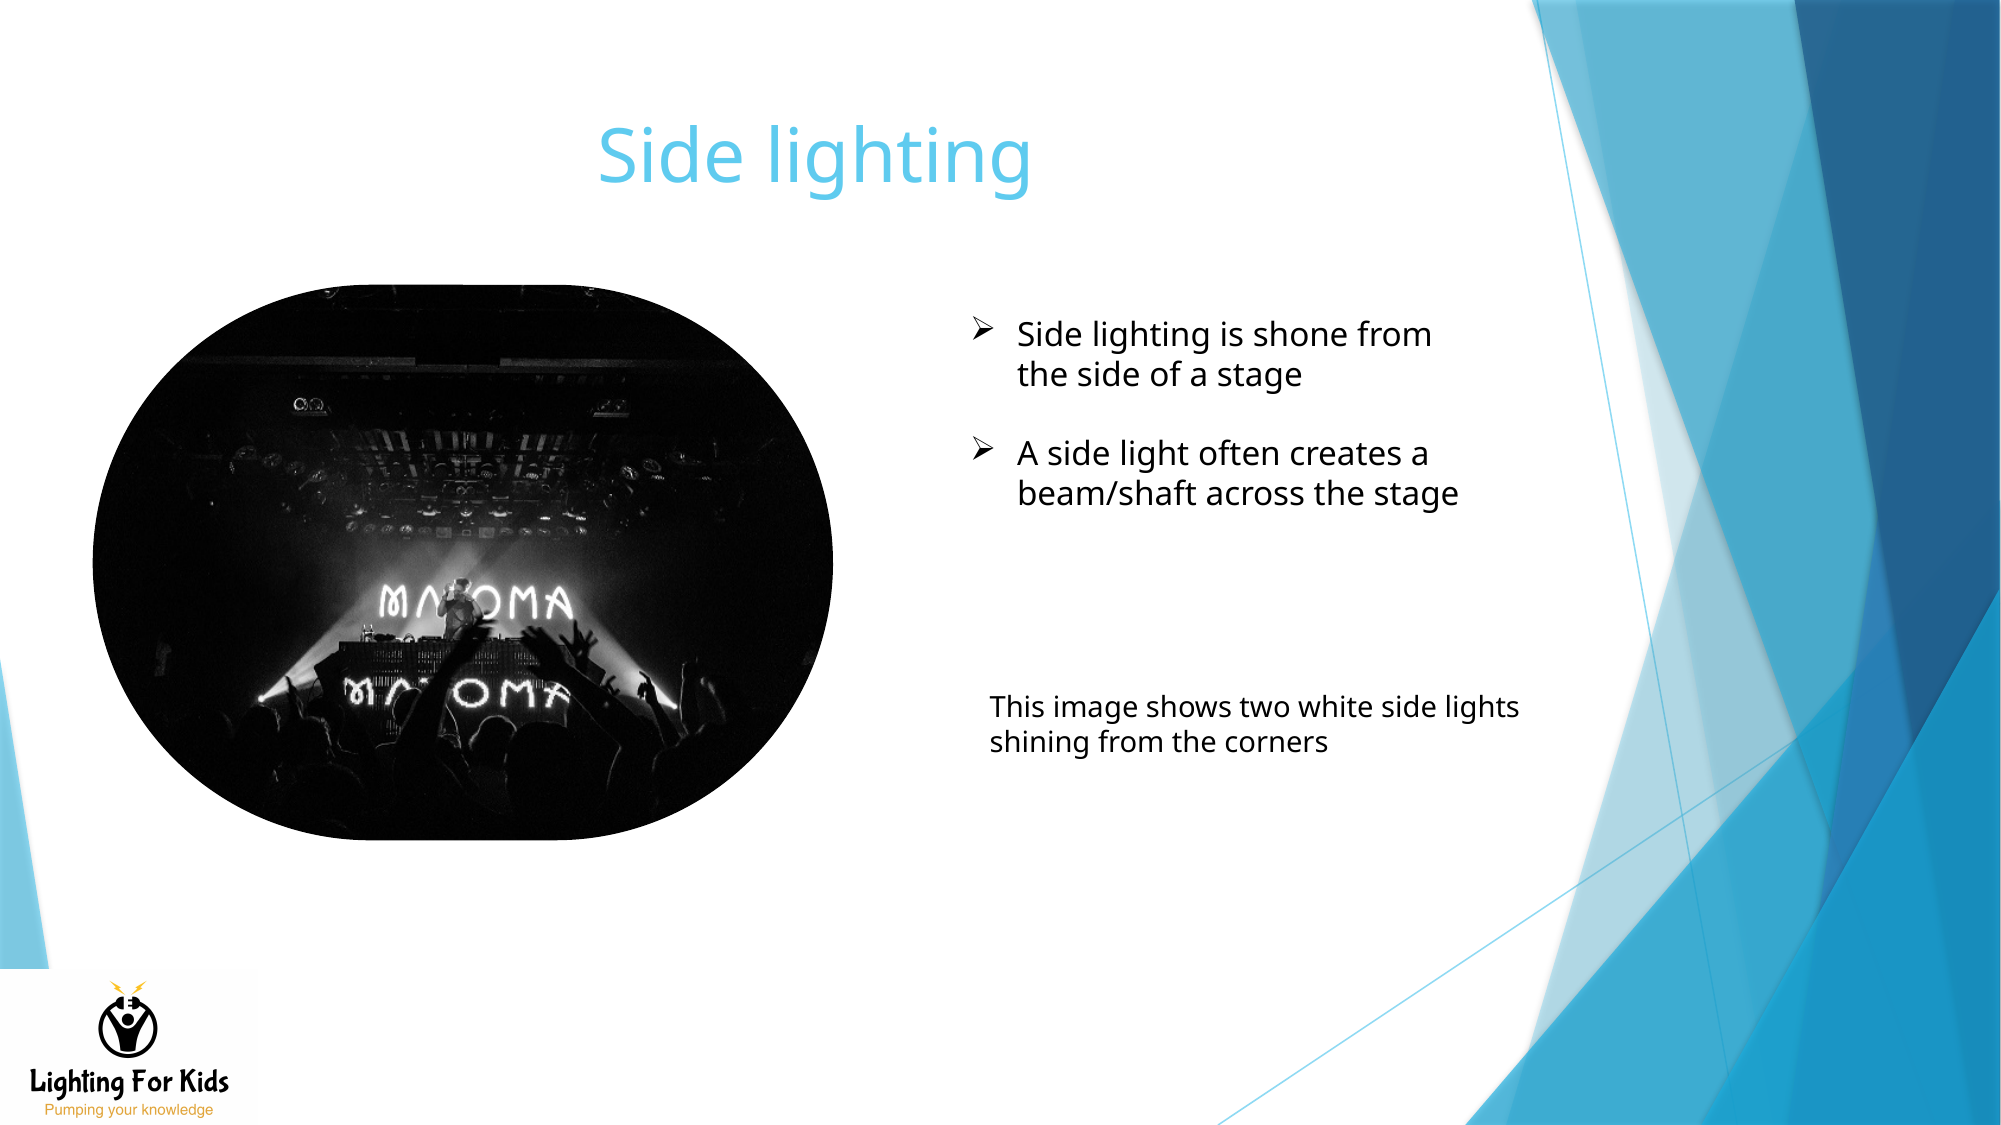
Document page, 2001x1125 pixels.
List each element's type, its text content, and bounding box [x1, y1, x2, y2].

text_box This image shows two white side lights shining from the corners [974, 681, 1561, 766]
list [92, 284, 834, 841]
text_box Side lighting is shone from the side of a stage A side light often creates a beam/shaft across the stage [955, 305, 1492, 640]
picture [0, 969, 258, 1125]
title Side lighting [111, 99, 1522, 317]
